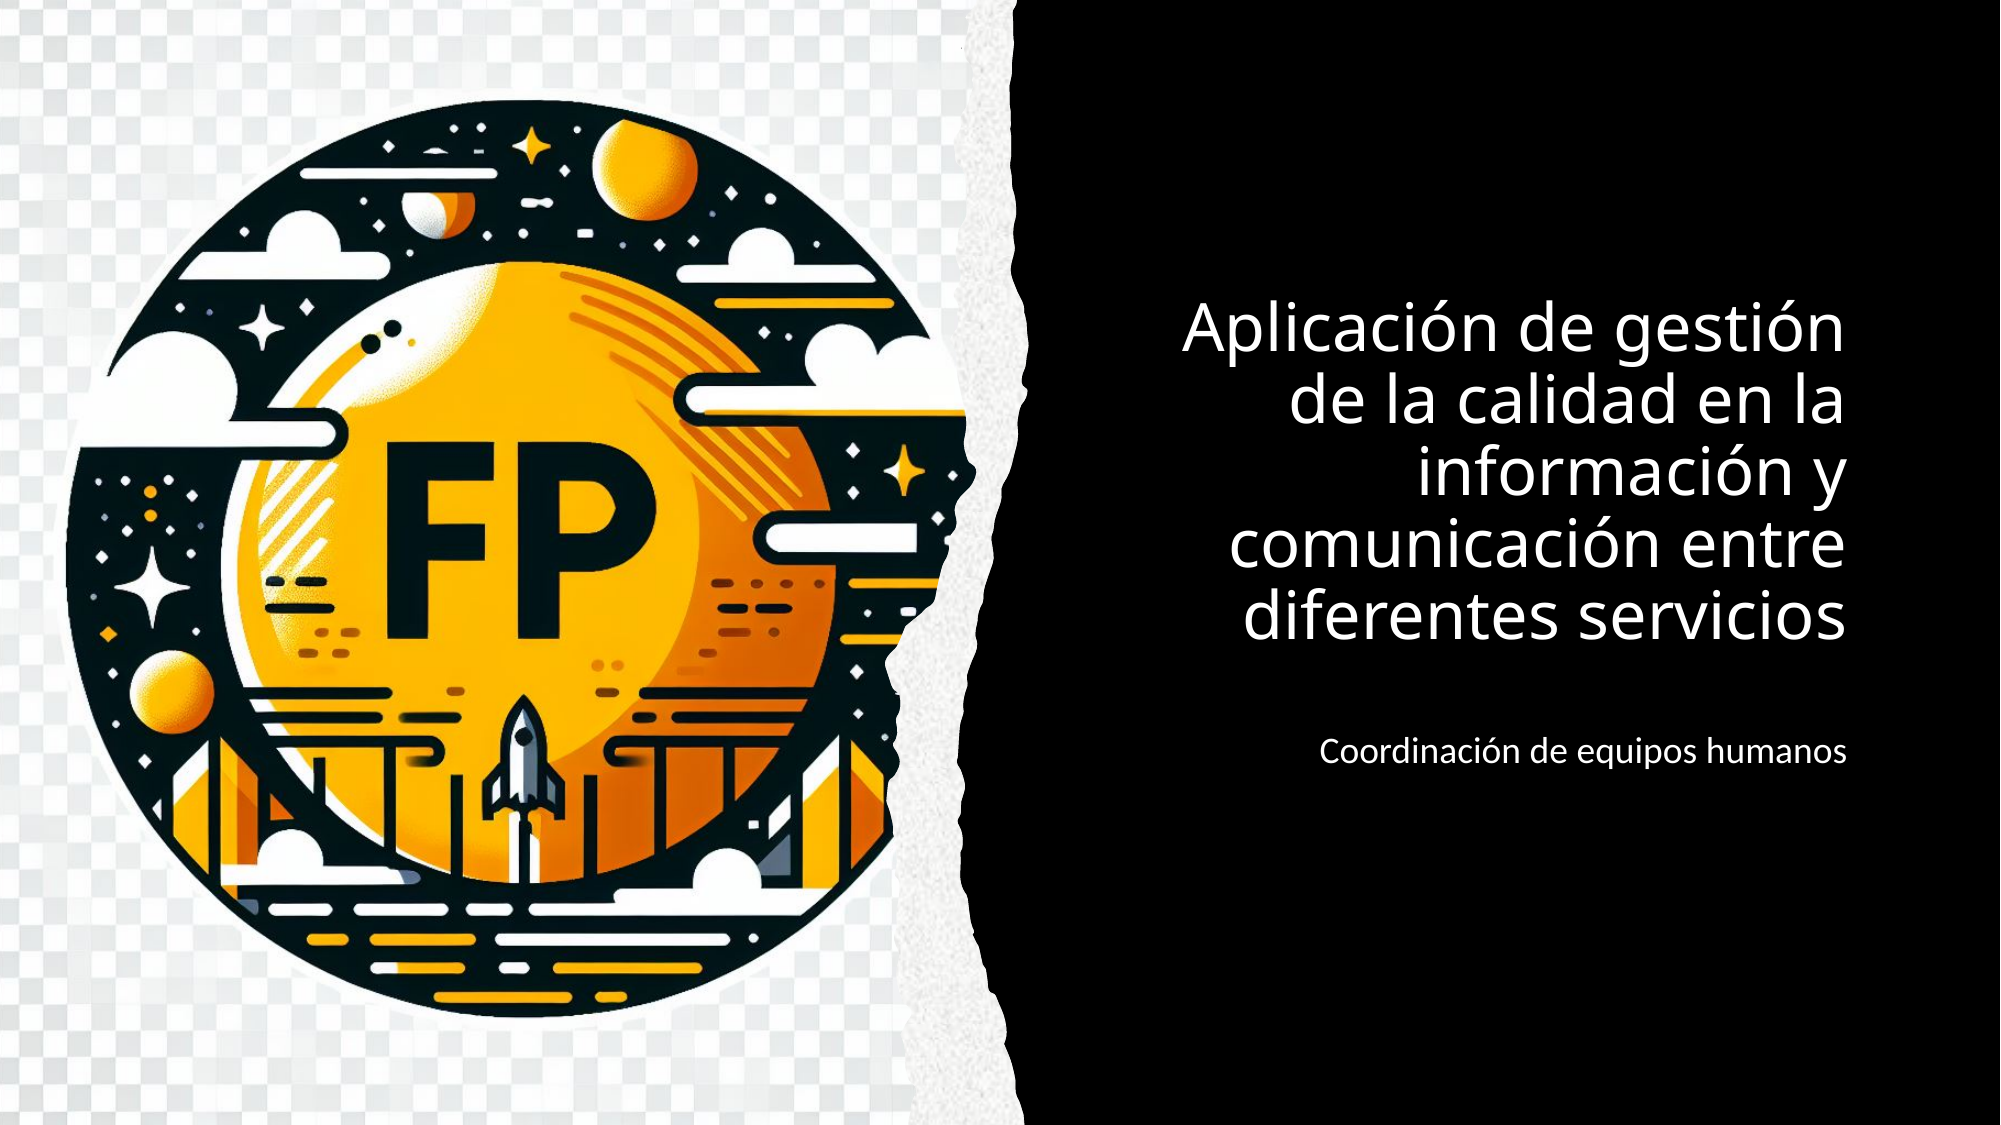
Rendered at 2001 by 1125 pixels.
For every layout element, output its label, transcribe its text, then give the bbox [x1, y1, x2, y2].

text_box [1026, 315, 1030, 368]
subtitle Coordinación de equipos humanos [1144, 724, 1864, 870]
title Aplicación de gestión de la calidad en la información y comunicación entre diferentes servicios [1145, 224, 1863, 662]
text_box [1026, 0, 2000, 1125]
picture [0, 0, 1026, 1125]
